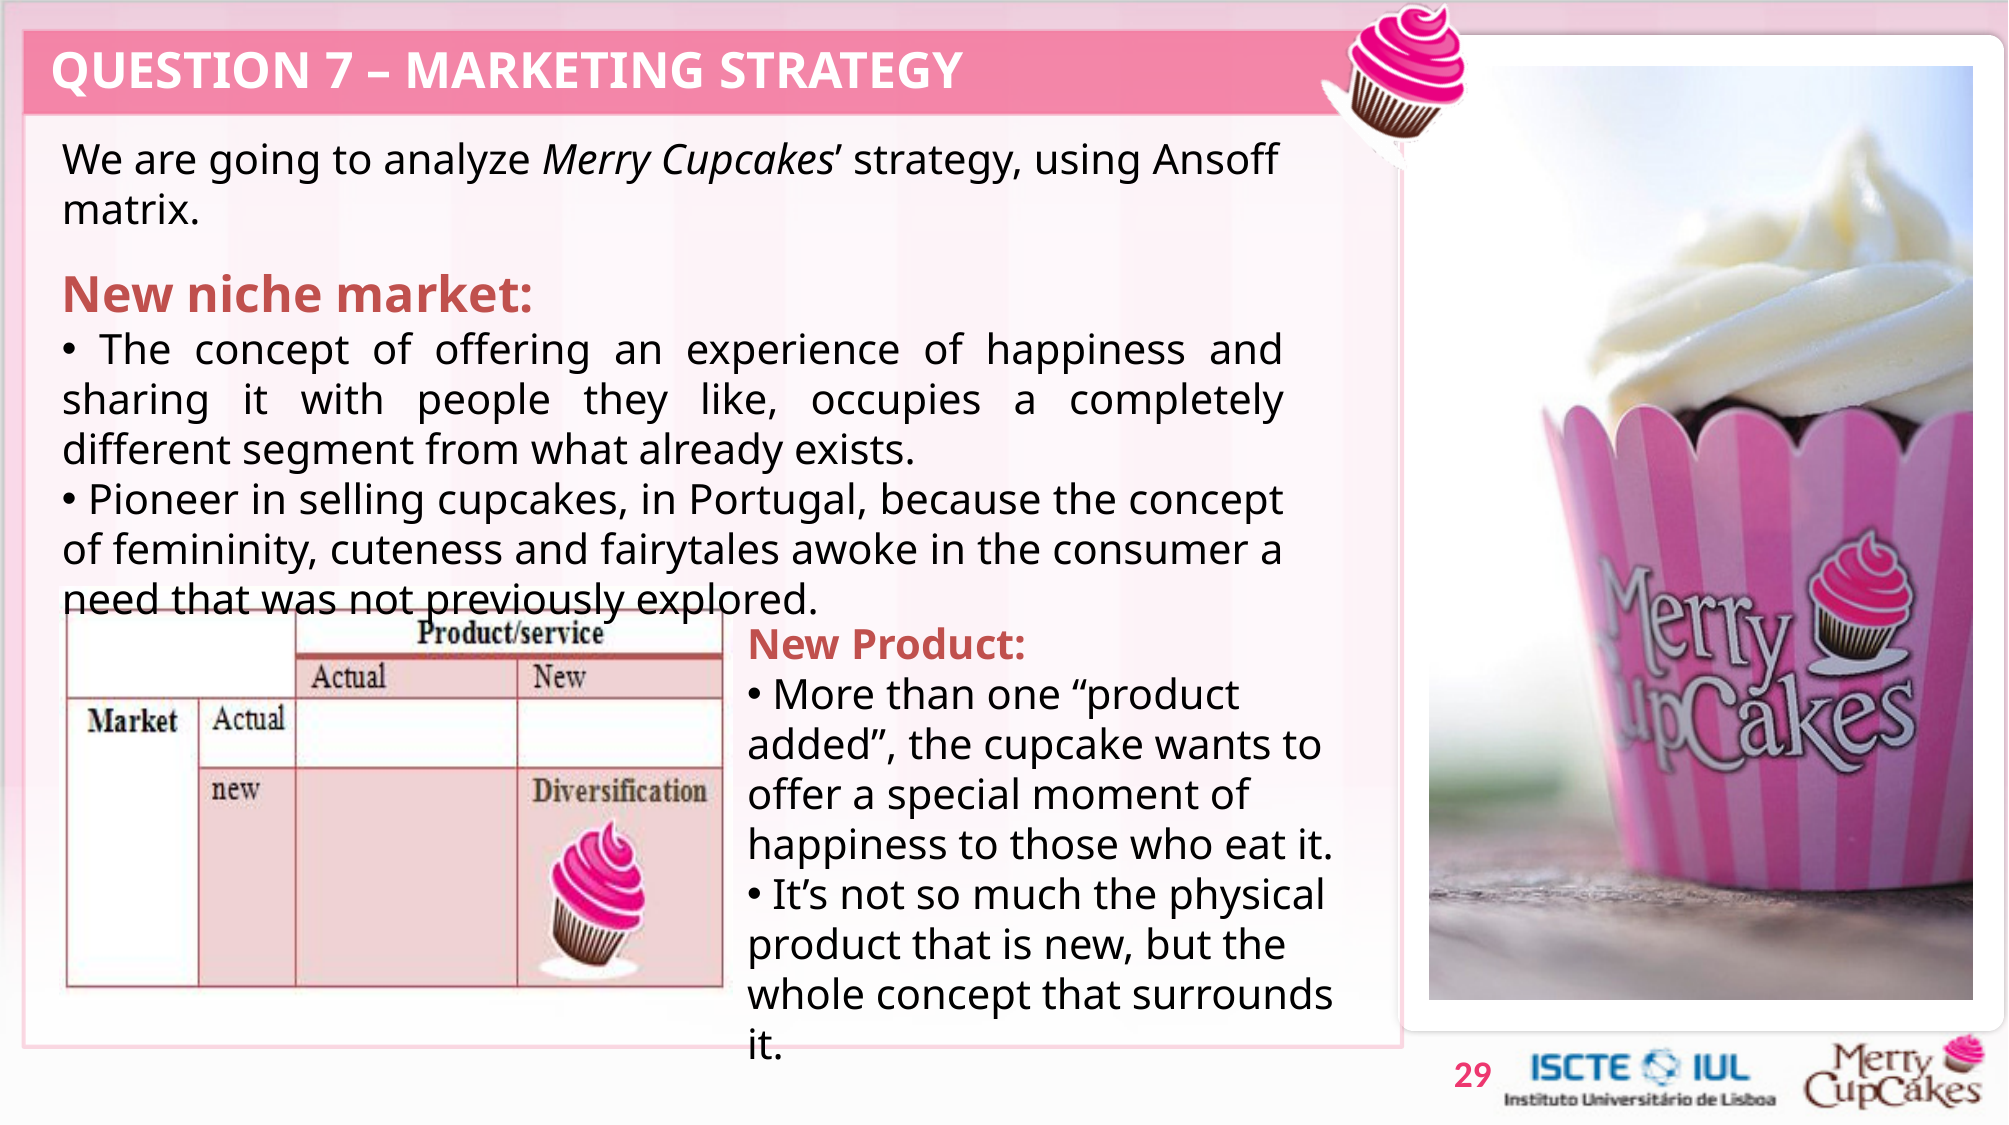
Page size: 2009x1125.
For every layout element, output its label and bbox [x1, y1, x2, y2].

picture [0, 0, 2008, 1125]
text_box [23, 8, 1490, 1048]
